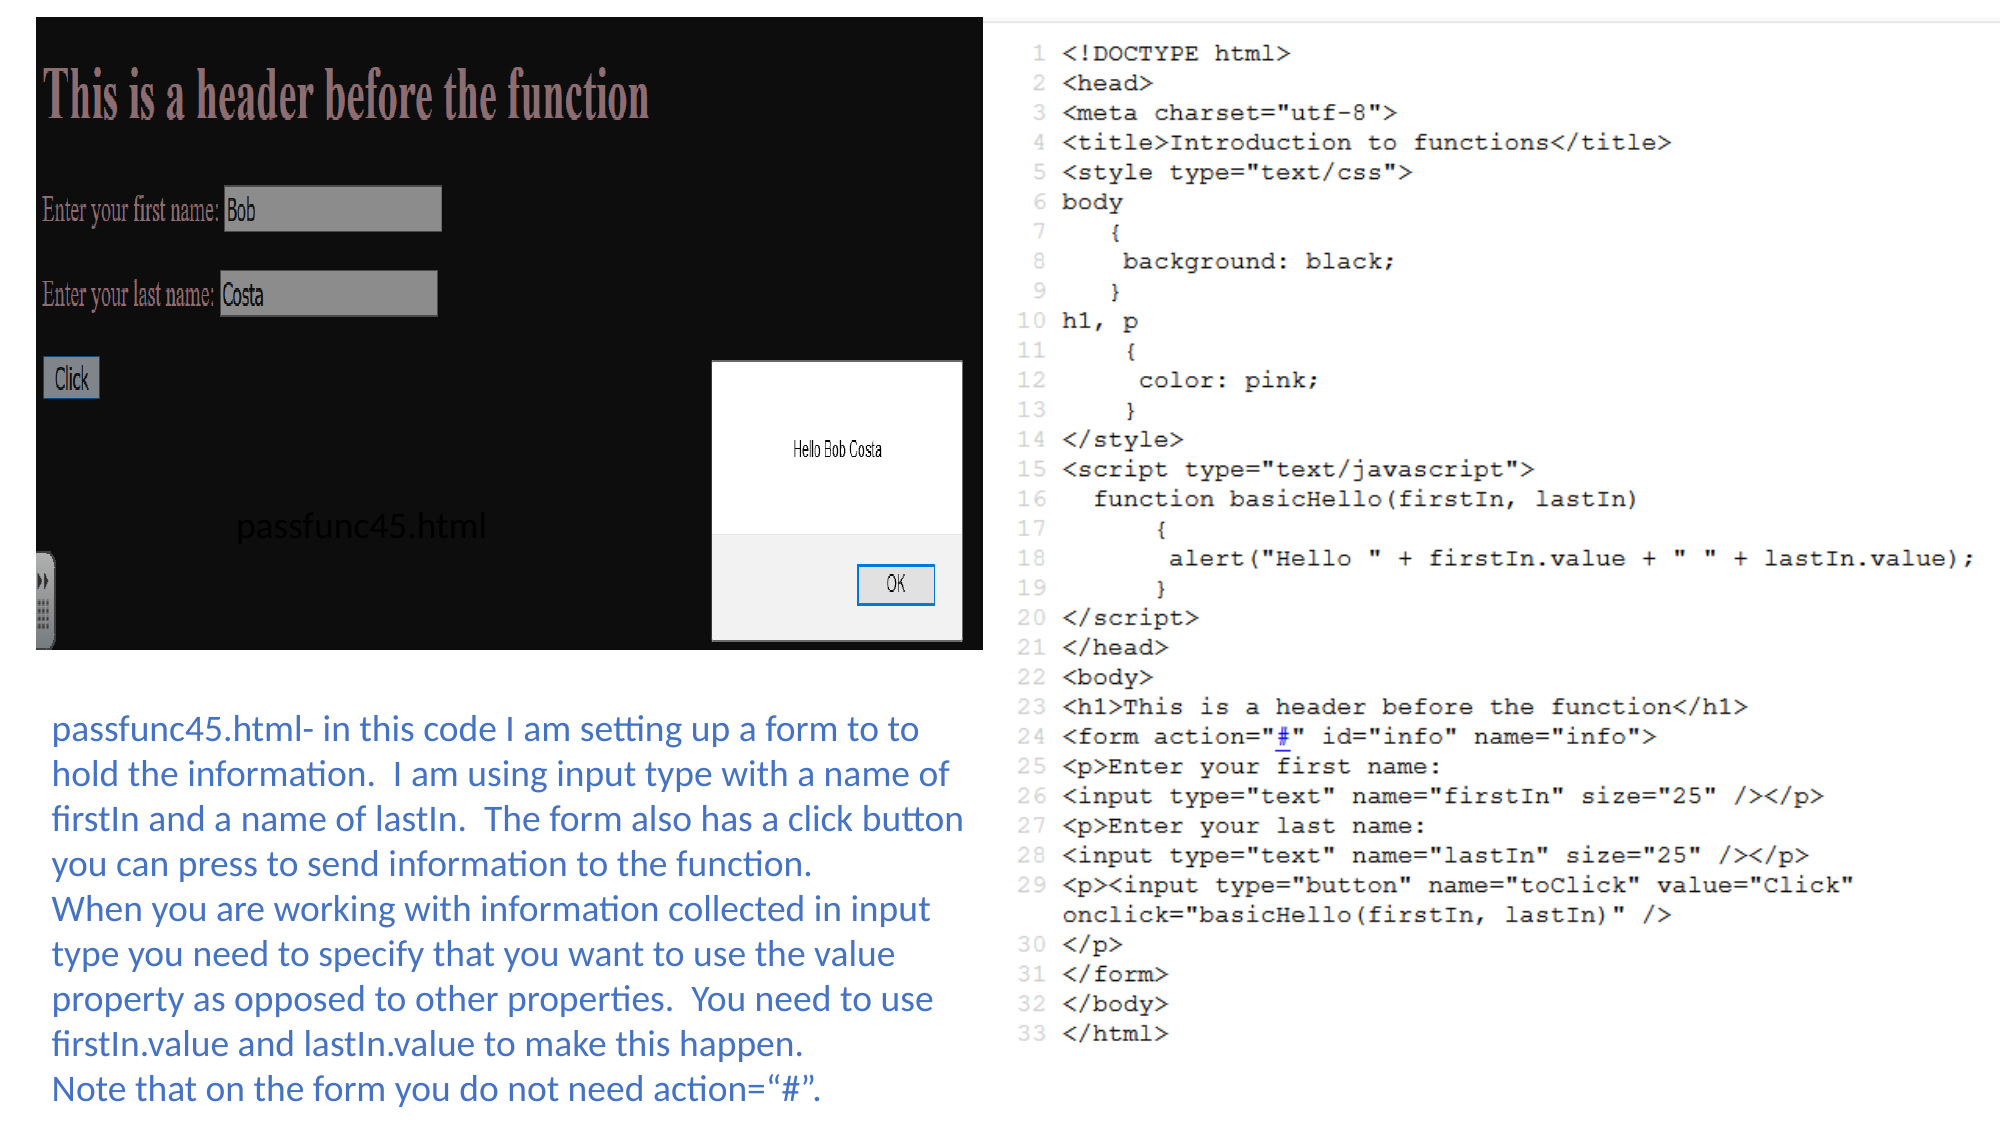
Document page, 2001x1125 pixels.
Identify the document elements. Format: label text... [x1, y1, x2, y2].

picture [36, 16, 2000, 1077]
text_box passfunc45.html- in this code I am setting up a form to to hold the information. I am using input type with a name of firstIn and a name of lastIn. The form also has a click button you can press to send information to the function. When you are working with information collected in input type you need to specify that you want to use the value property as opposed to other properties. You need to use firstIn.value and lastIn.value to make this happen. Note that on the form you do not need action=“#”. [36, 696, 1000, 1116]
